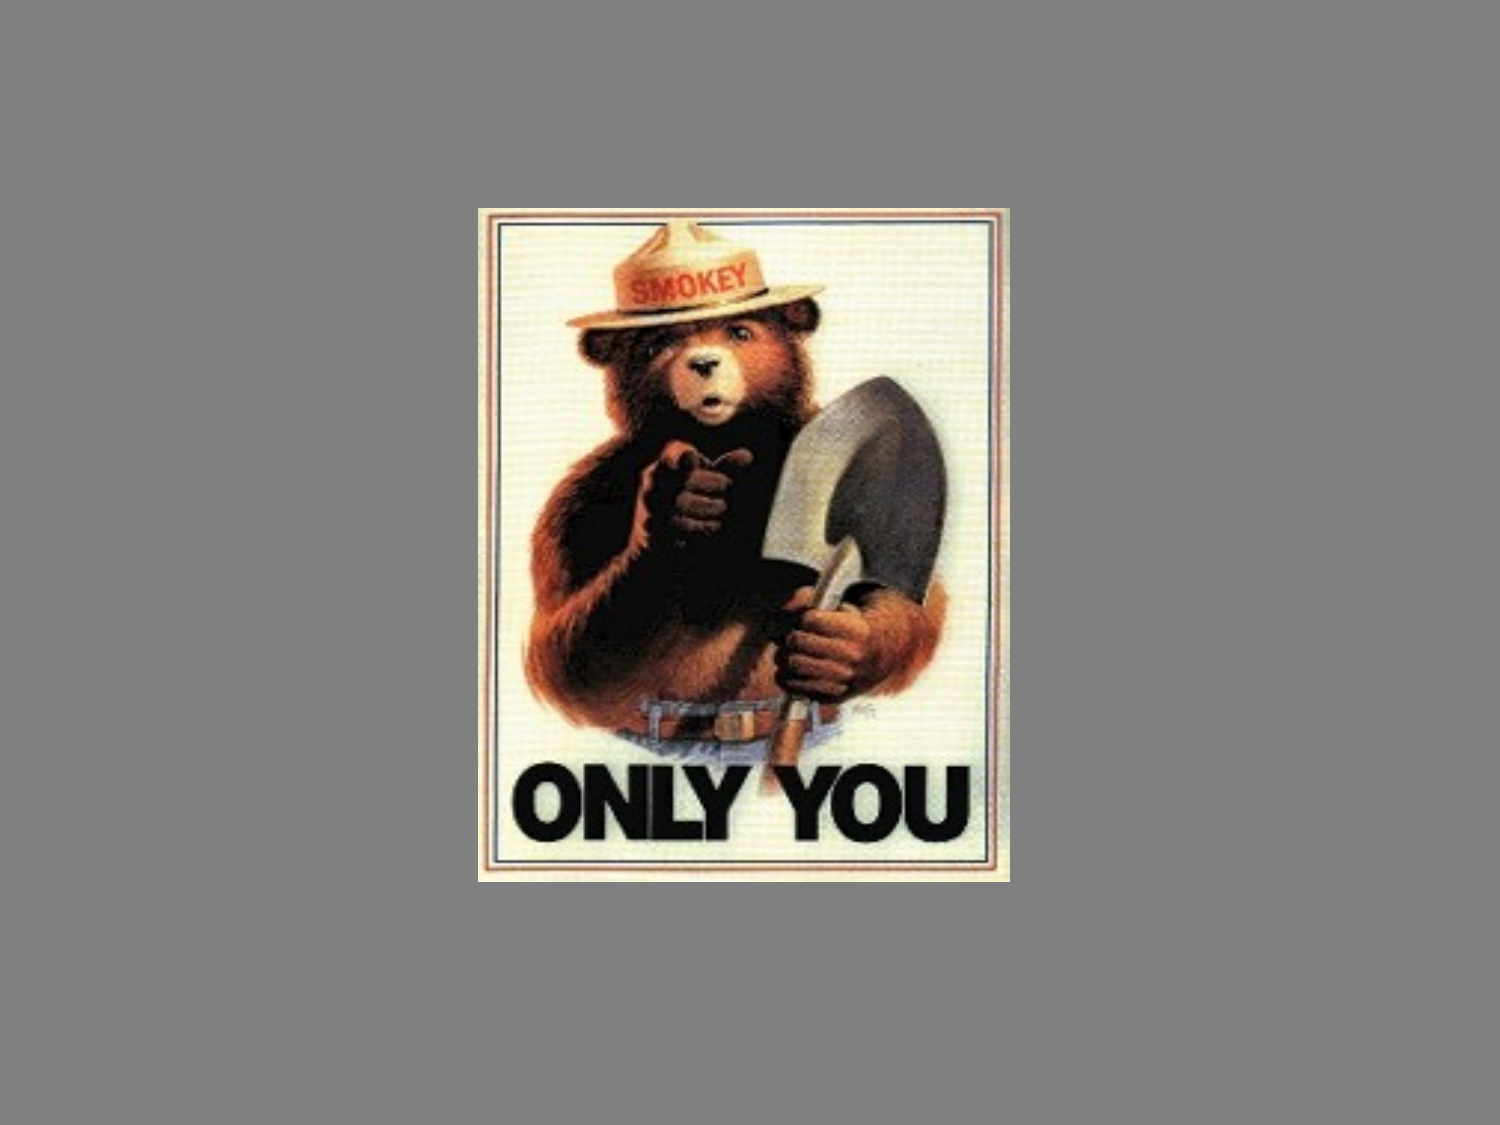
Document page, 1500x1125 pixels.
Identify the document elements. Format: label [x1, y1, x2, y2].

picture [478, 207, 1011, 882]
